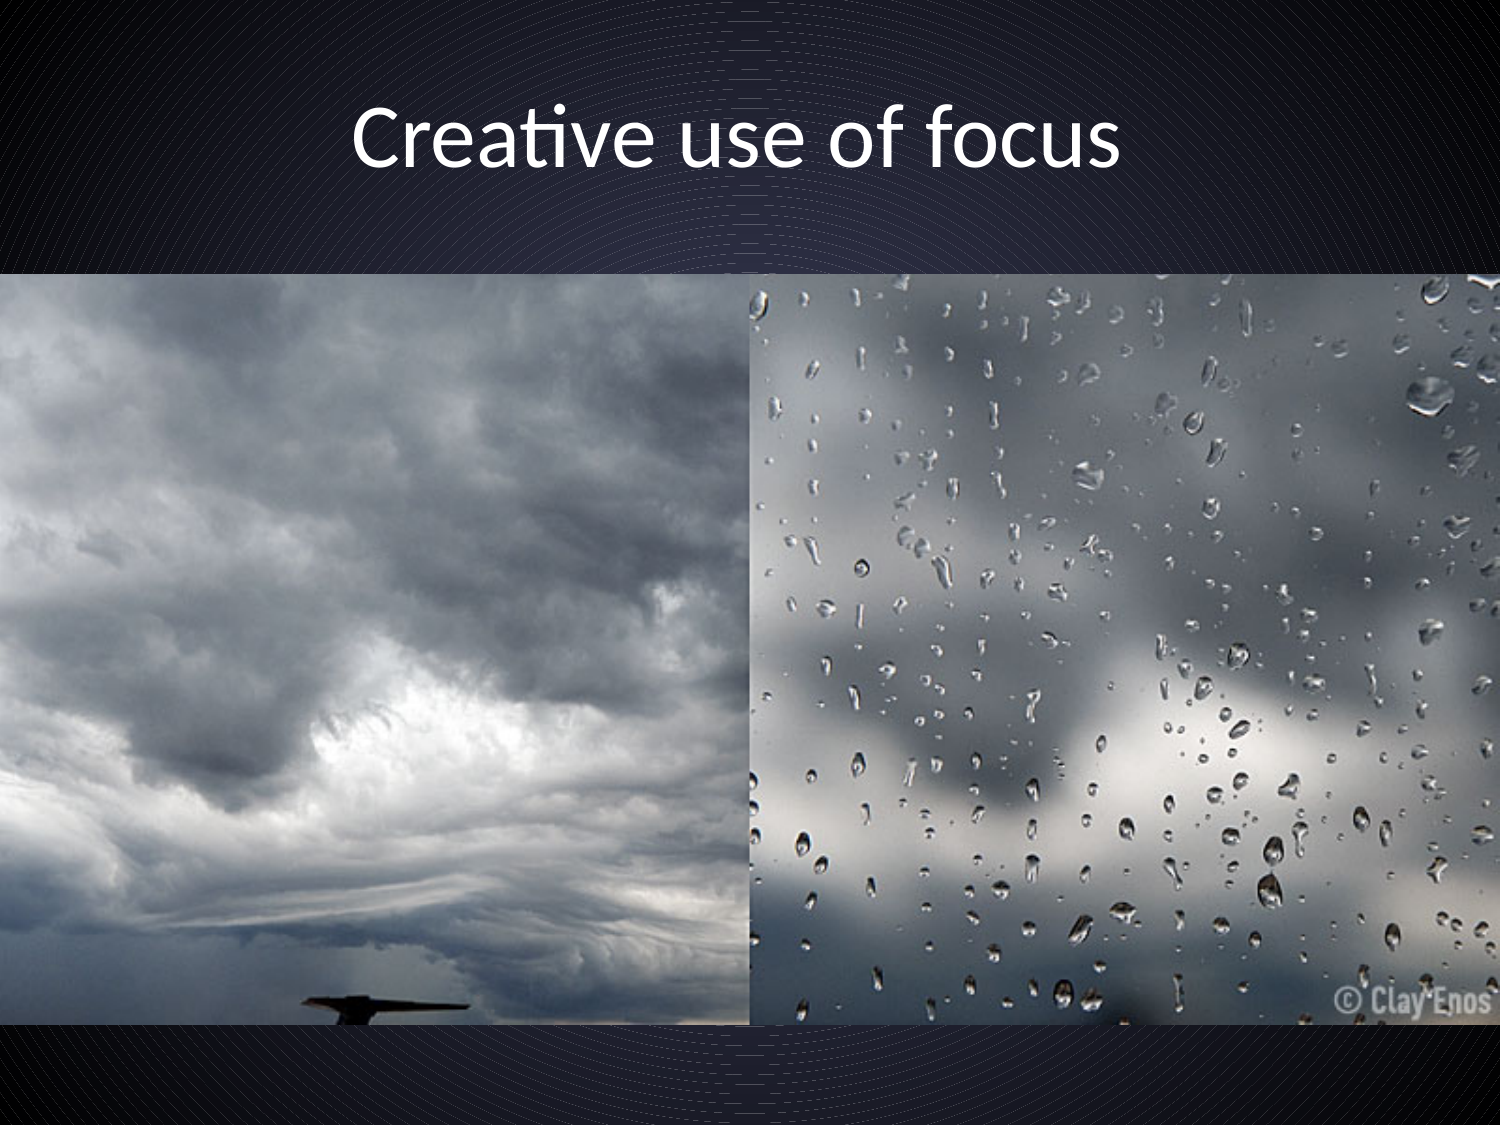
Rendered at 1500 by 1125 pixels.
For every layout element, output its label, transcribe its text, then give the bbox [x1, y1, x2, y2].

picture [0, 274, 1500, 1026]
title Creative use of focus [62, 37, 1413, 225]
